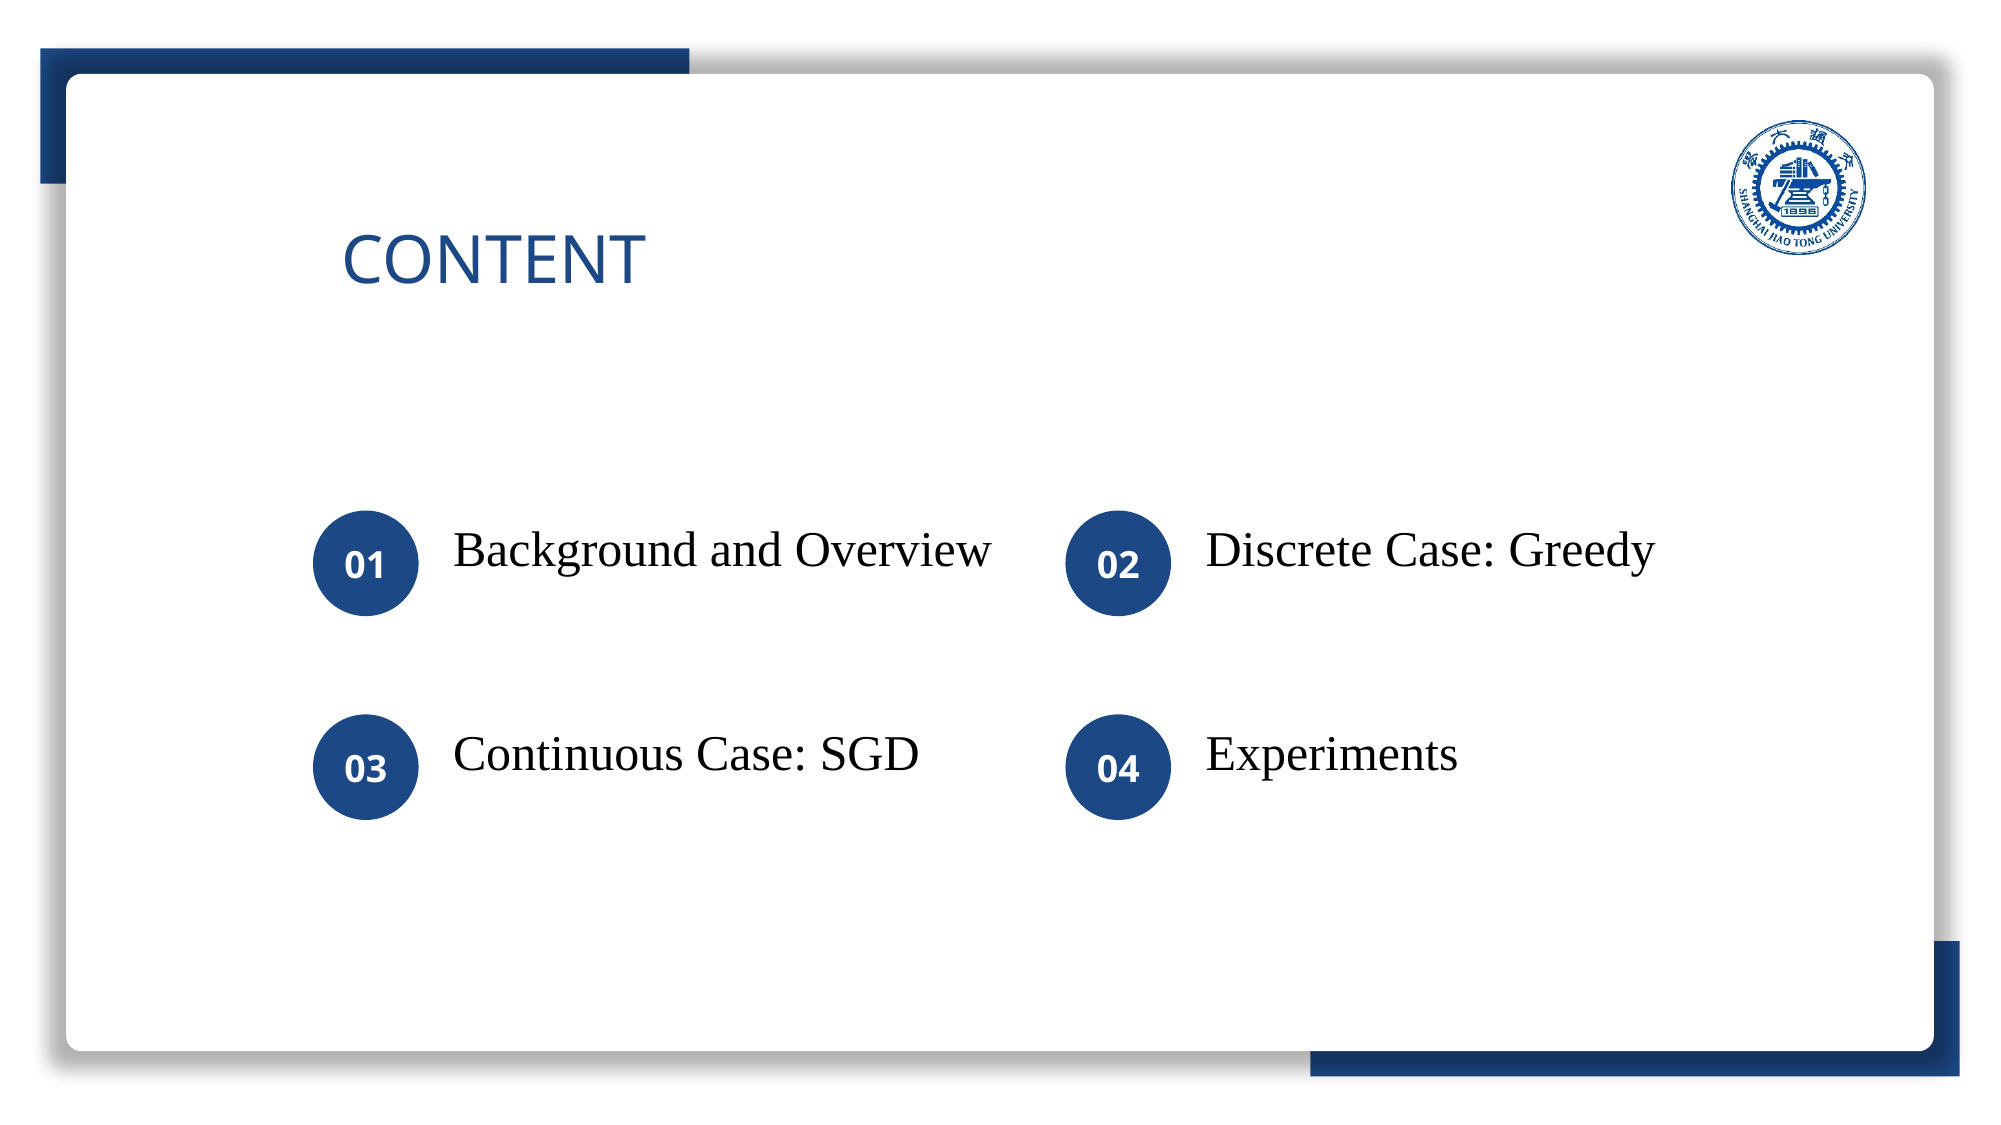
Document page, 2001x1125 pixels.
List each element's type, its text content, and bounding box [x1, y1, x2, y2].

text_box Experiments [1190, 713, 1799, 788]
text_box Discrete Case: Greedy [1190, 509, 1799, 584]
text_box 02 [1064, 509, 1173, 618]
text_box Background and Overview [438, 509, 1046, 584]
text_box [65, 72, 1935, 1053]
text_box 03 [311, 713, 420, 822]
picture [1731, 120, 1866, 255]
text_box 01 [311, 509, 420, 618]
text_box [1951, 1067, 1961, 1077]
text_box CONTENT [326, 209, 709, 304]
text_box 04 [1064, 713, 1173, 822]
text_box Continuous Case: SGD [438, 713, 1046, 788]
text_box [39, 47, 52, 60]
